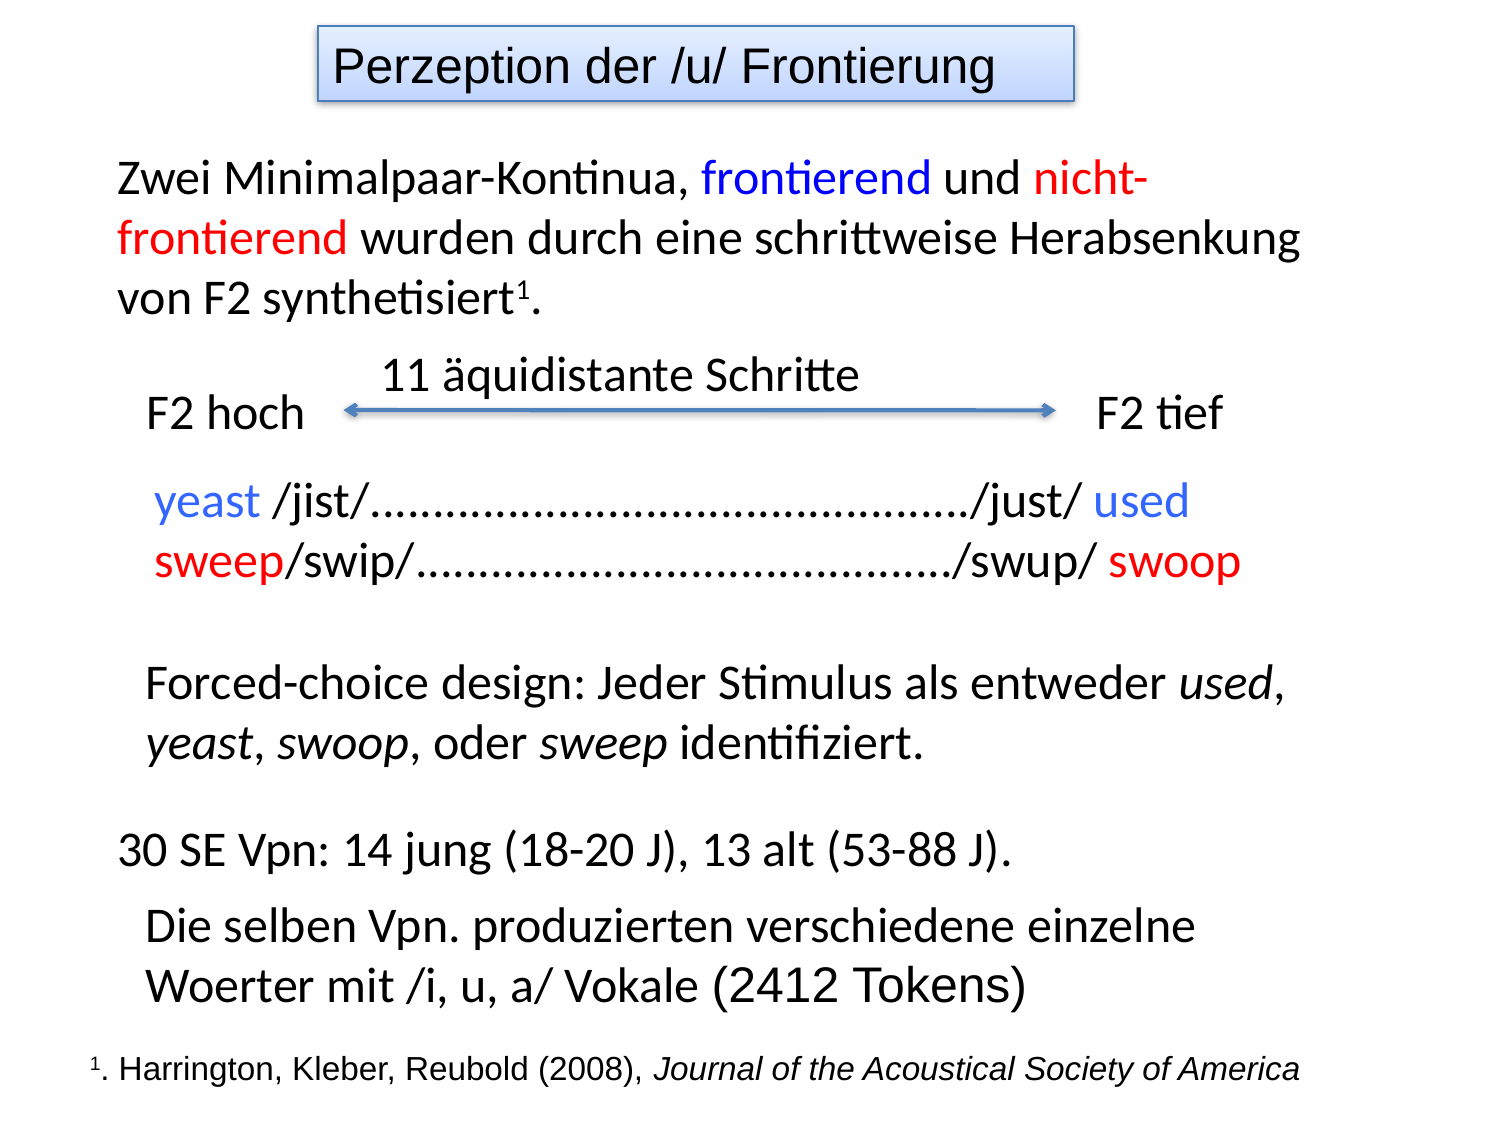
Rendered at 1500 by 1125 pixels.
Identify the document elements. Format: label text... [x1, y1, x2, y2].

text_box F2 tief [1081, 372, 1239, 447]
text_box yeast /jist/................................................/just/ used sweep/swip/.........................................../swup/ swoop [139, 460, 1258, 595]
text_box Zwei Minimalpaar-Kontinua, frontierend und nicht-frontierend wurden durch eine schrittweise Herabsenkung von F2 synthetisiert1. [102, 137, 1391, 333]
text_box Perzeption der /u/ Frontierung [317, 25, 1075, 102]
text_box 1. Harrington, Kleber, Reubold (2008), Journal of the Acoustical Society of America [75, 1040, 1391, 1095]
text_box Forced-choice design: Jeder Stimulus als entweder used, yeast, swoop, oder sweep identifiziert. [130, 642, 1328, 778]
text_box Die selben Vpn. produzierten verschiedene einzelne Woerter mit /i, u, a/ Vokale (2412 Tokens) [130, 884, 1288, 1020]
text_box 11 äquidistante Schritte [365, 334, 888, 408]
text_box 30 SE Vpn: 14 jung (18-20 J), 13 alt (53-88 J). [102, 808, 1416, 884]
text_box F2 hoch [132, 372, 322, 447]
